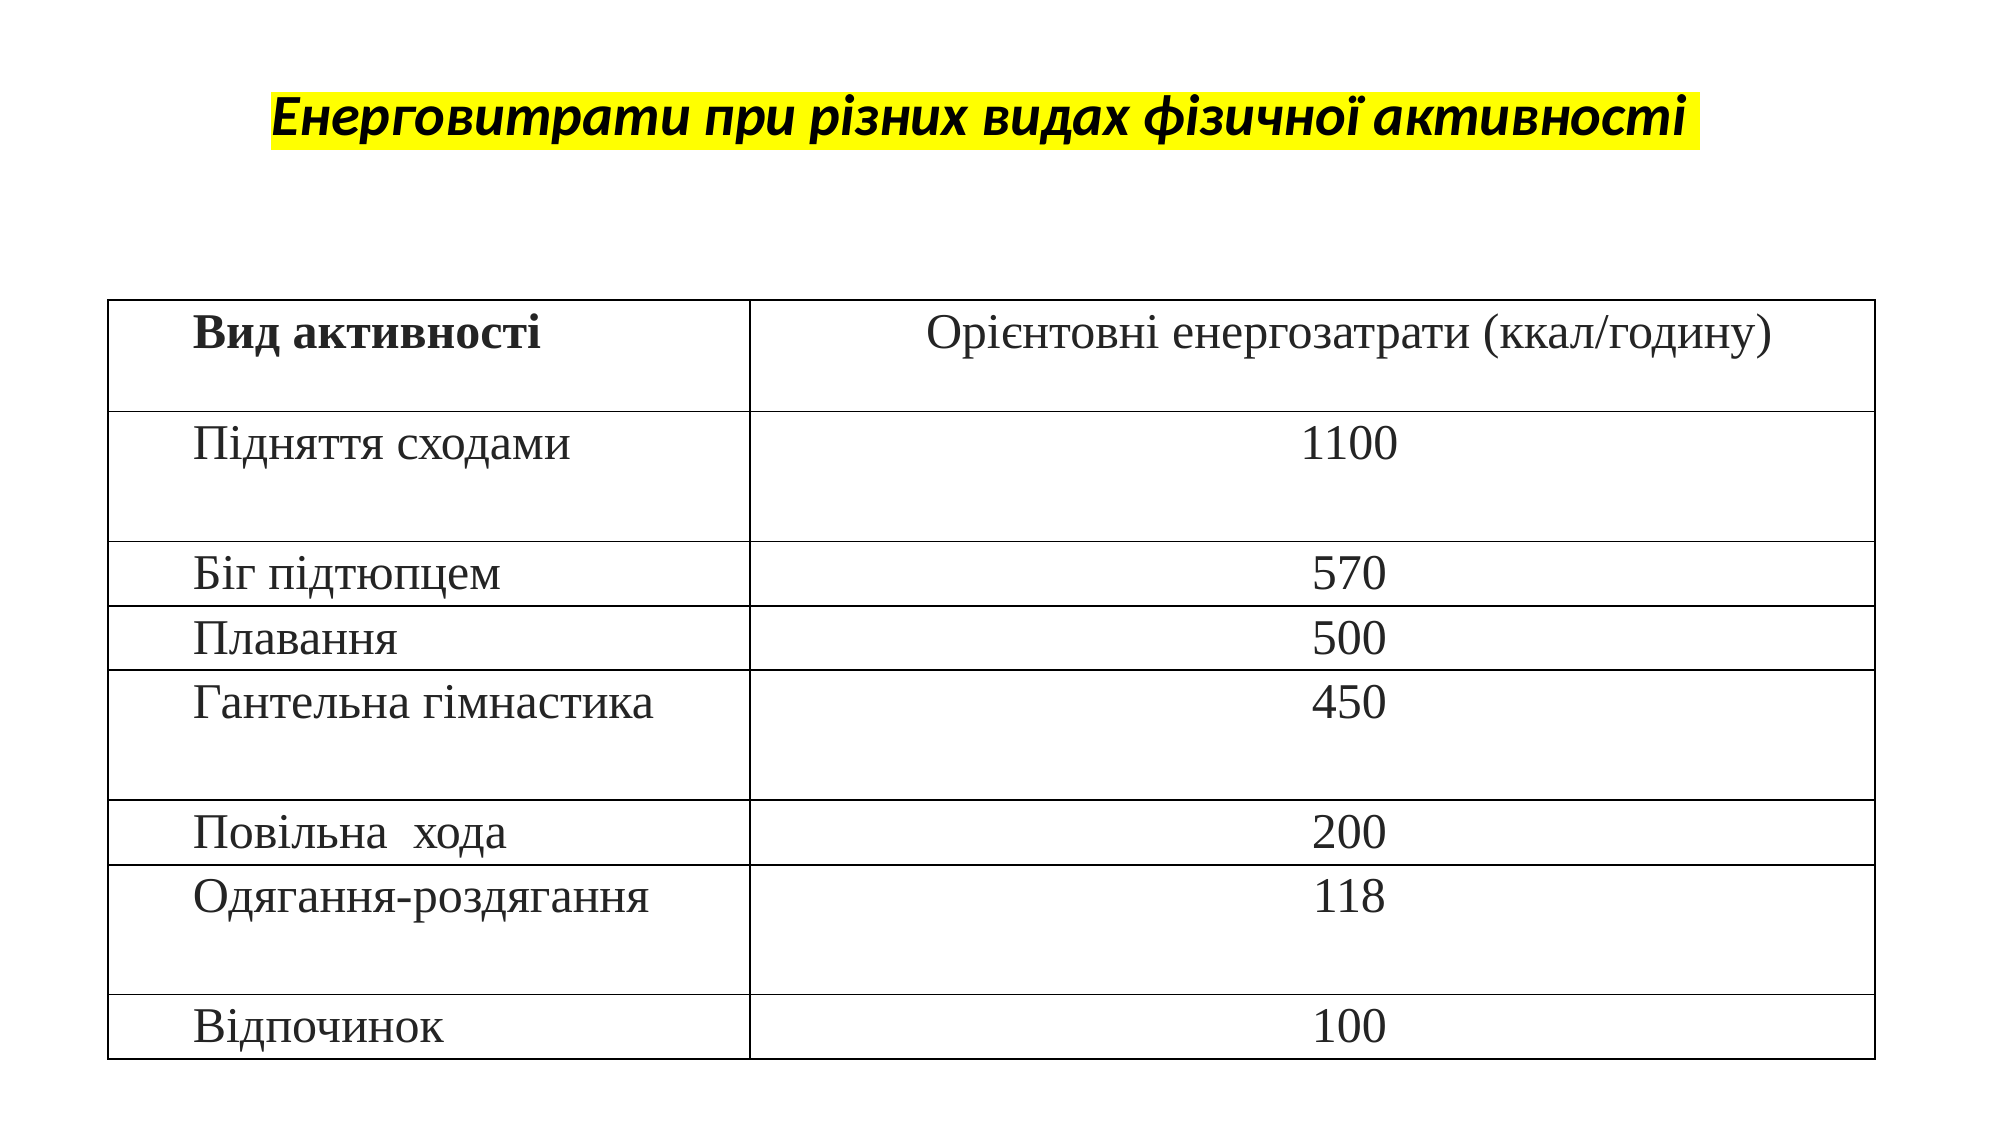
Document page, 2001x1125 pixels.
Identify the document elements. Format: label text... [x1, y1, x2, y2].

table_cell 500 [751, 607, 1874, 669]
table_cell Плавання [109, 607, 749, 669]
table_cell 450 [751, 671, 1874, 799]
table_cell Підняття сходами [109, 412, 749, 541]
table_cell Повільна хода [109, 801, 749, 864]
table_cell 118 [751, 866, 1874, 994]
table_cell Гантельна гімнастика [109, 671, 749, 799]
table_cell Одягання-роздягання [109, 866, 749, 994]
table_header Вид активності [109, 301, 749, 411]
table_cell 100 [751, 995, 1874, 1058]
table_cell 200 [751, 801, 1874, 864]
table_cell 1100 [751, 412, 1874, 541]
table_cell Біг підтюпцем [109, 542, 749, 605]
table_header Орієнтовні енергозатрати (ккал/годину) [751, 301, 1874, 411]
table_cell Відпочинок [109, 995, 749, 1058]
text_box Енерговитрати при різних видах фізичної активності [256, 65, 1875, 225]
table_cell 570 [751, 542, 1874, 605]
